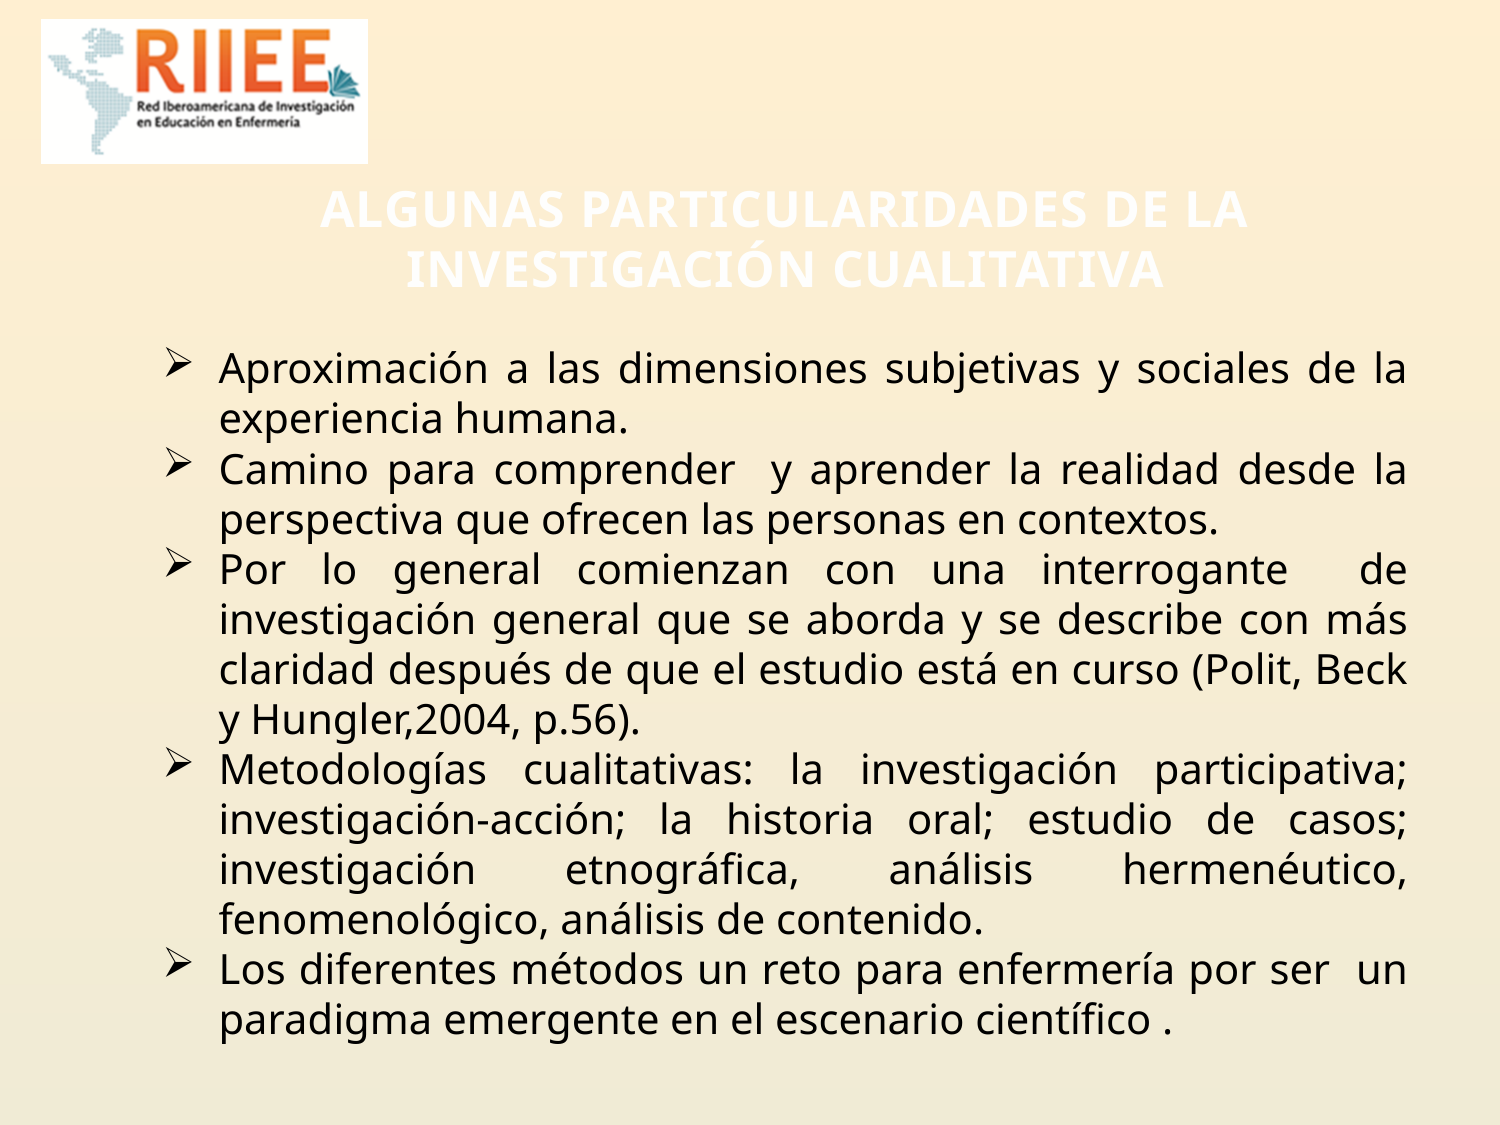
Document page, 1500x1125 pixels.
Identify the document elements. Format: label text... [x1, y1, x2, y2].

text_box ALGUNAS PARTICULARIDADES DE LA INVESTIGACIÓN CUALITATIVA Aproximación a las dimensiones subjetivas y sociales de la experiencia humana. Camino para comprender y aprender la realidad desde la perspectiva que ofrecen las personas en contextos. Por lo general comienzan con una interrogante de investigación general que se aborda y se describe con más claridad después de que el estudio está en curso (Polit, Beck y Hungler,2004, p.56). Metodologías cualitativas: la investigación participativa; investigación-acción; la historia oral; estudio de casos; investigación etnográfica, análisis hermenéutico, fenomenológico, análisis de contenido. Los diferentes métodos un reto para enfermería por ser un paradigma emergente en el escenario científico . [147, 109, 1424, 1100]
picture [41, 18, 368, 164]
